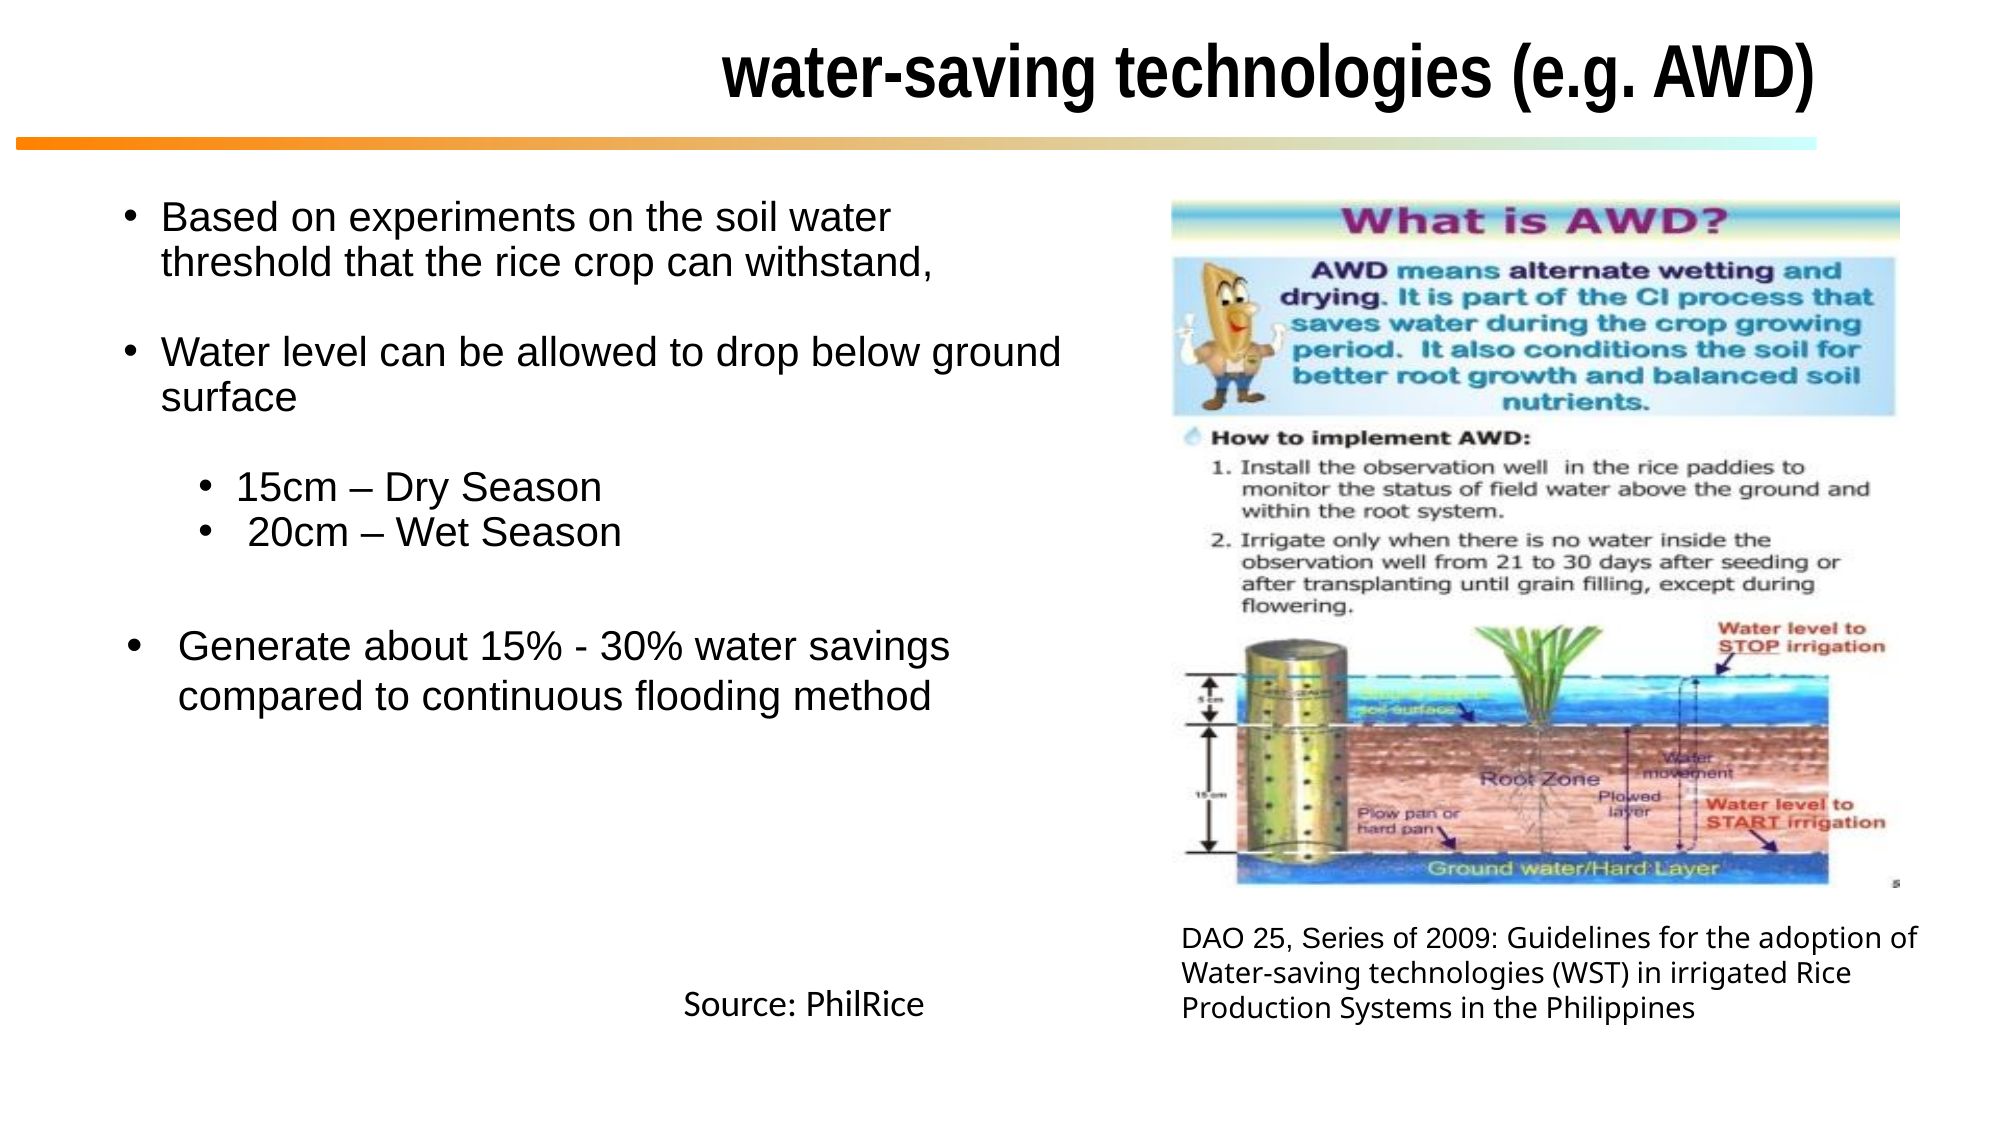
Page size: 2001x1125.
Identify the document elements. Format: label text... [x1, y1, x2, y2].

text_box Source: PhilRice [668, 971, 949, 1032]
text_box DAO 25, Series of 2009: Guidelines for the adoption of Water-saving technologies (WST) in irrigated Rice Production Systems in the Philippines [1166, 912, 1950, 1033]
text_box Based on experiments on the soil water threshold that the rice crop can withstand, Water level can be allowed to drop below ground surface 15cm – Dry Season 20cm – Wet Season [33, 187, 1084, 650]
text_box water-saving technologies (e.g. AWD) [0, 37, 1817, 113]
text_box [16, 137, 1817, 150]
text_box Generate about 15% - 30% water savings compared to continuous flooding method [58, 611, 1109, 837]
picture [1171, 199, 1900, 888]
